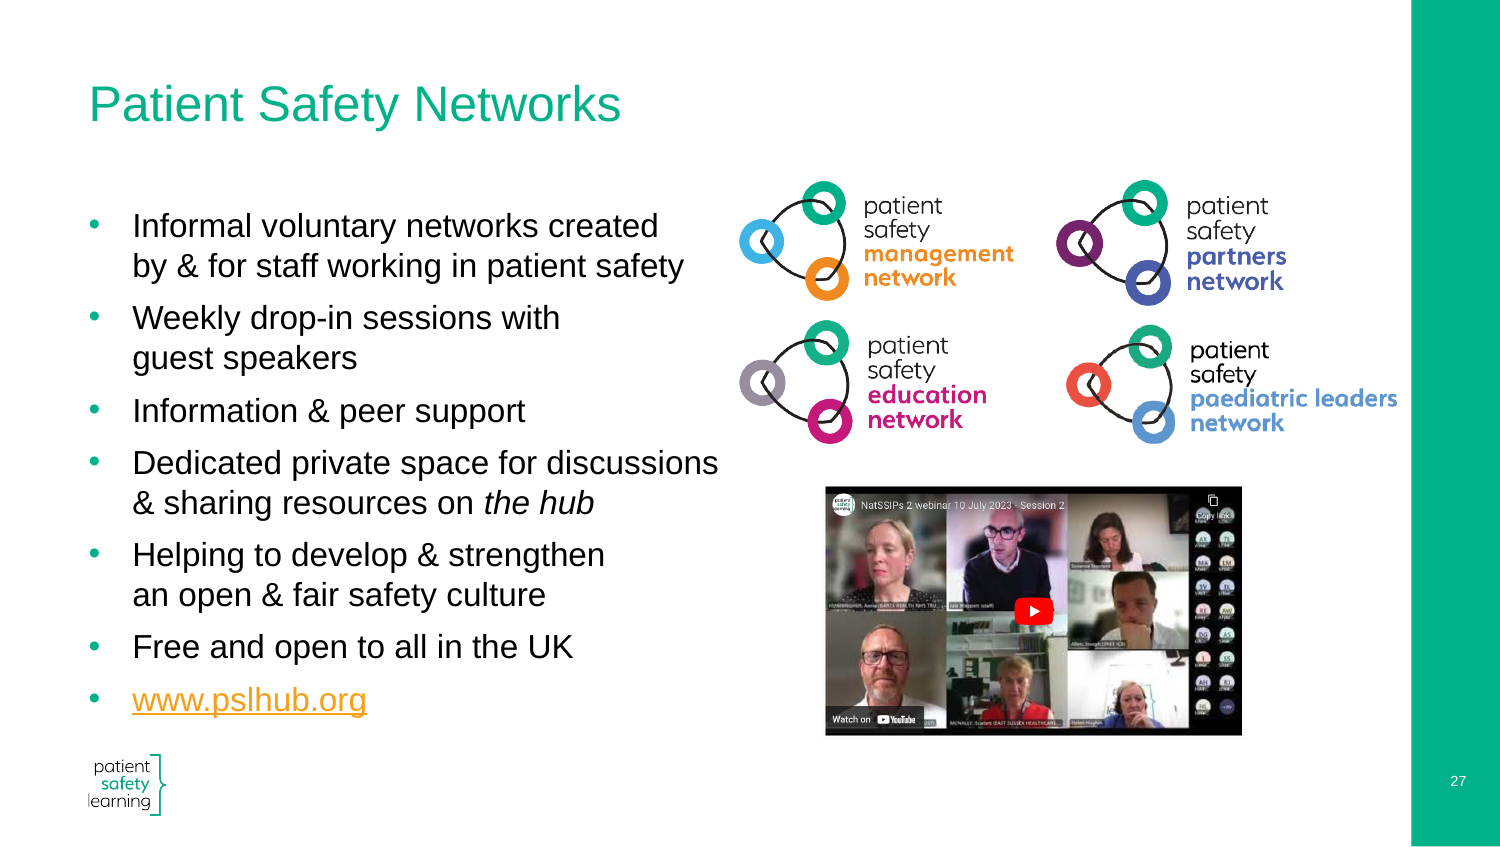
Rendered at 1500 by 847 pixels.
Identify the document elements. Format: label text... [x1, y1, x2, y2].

picture [822, 485, 1247, 740]
picture [88, 754, 166, 816]
title Patient Safety Networks [88, 78, 1323, 188]
slide_number 26 [1430, 772, 1467, 790]
picture [739, 181, 1014, 301]
picture [1066, 323, 1397, 444]
list Informal voluntary networks created by & for staff working in patient safety Weekly drop-in sessions with guest speakers Information & peer support Dedicated private space for discussions & sharing resources on the hub Helping to develop & strengthen an open & fair safety culture Free and open to all in the UK www.pslhub.org [88, 196, 733, 731]
picture [739, 320, 986, 444]
picture [1056, 180, 1286, 306]
